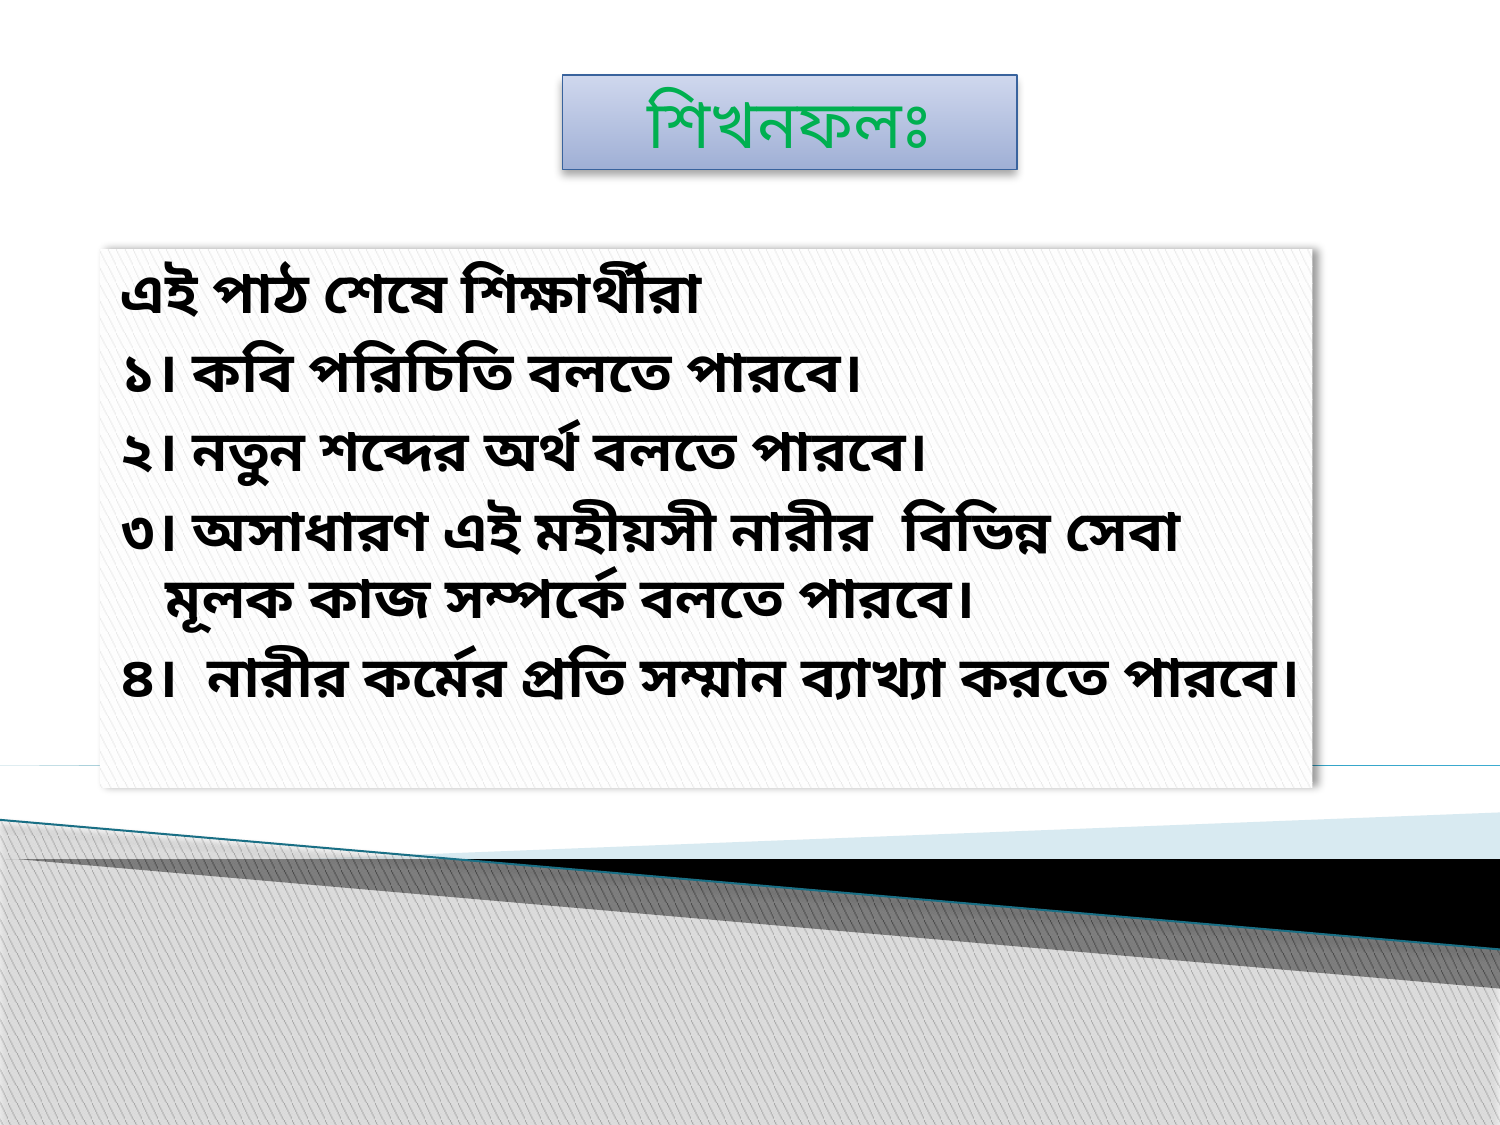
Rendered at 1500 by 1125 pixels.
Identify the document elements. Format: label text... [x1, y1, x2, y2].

text_box শিখনফলঃ [562, 74, 1018, 170]
subtitle এই পাঠ শেষে শিক্ষার্থীরা ১। কবি পরিচিতি বলতে পারবে। ২। নতুন শব্দের অর্থ বলতে পারবে। ৩। অসাধারণ এই মহীয়সী নারীর বিভিন্ন সেবা মূলক কাজ সম্পর্কে বলতে পারবে। ৪। নারীর কর্মের প্রতি সম্মান ব্যাখ্যা করতে পারবে। [99, 249, 1313, 788]
picture [5, 859, 1500, 989]
